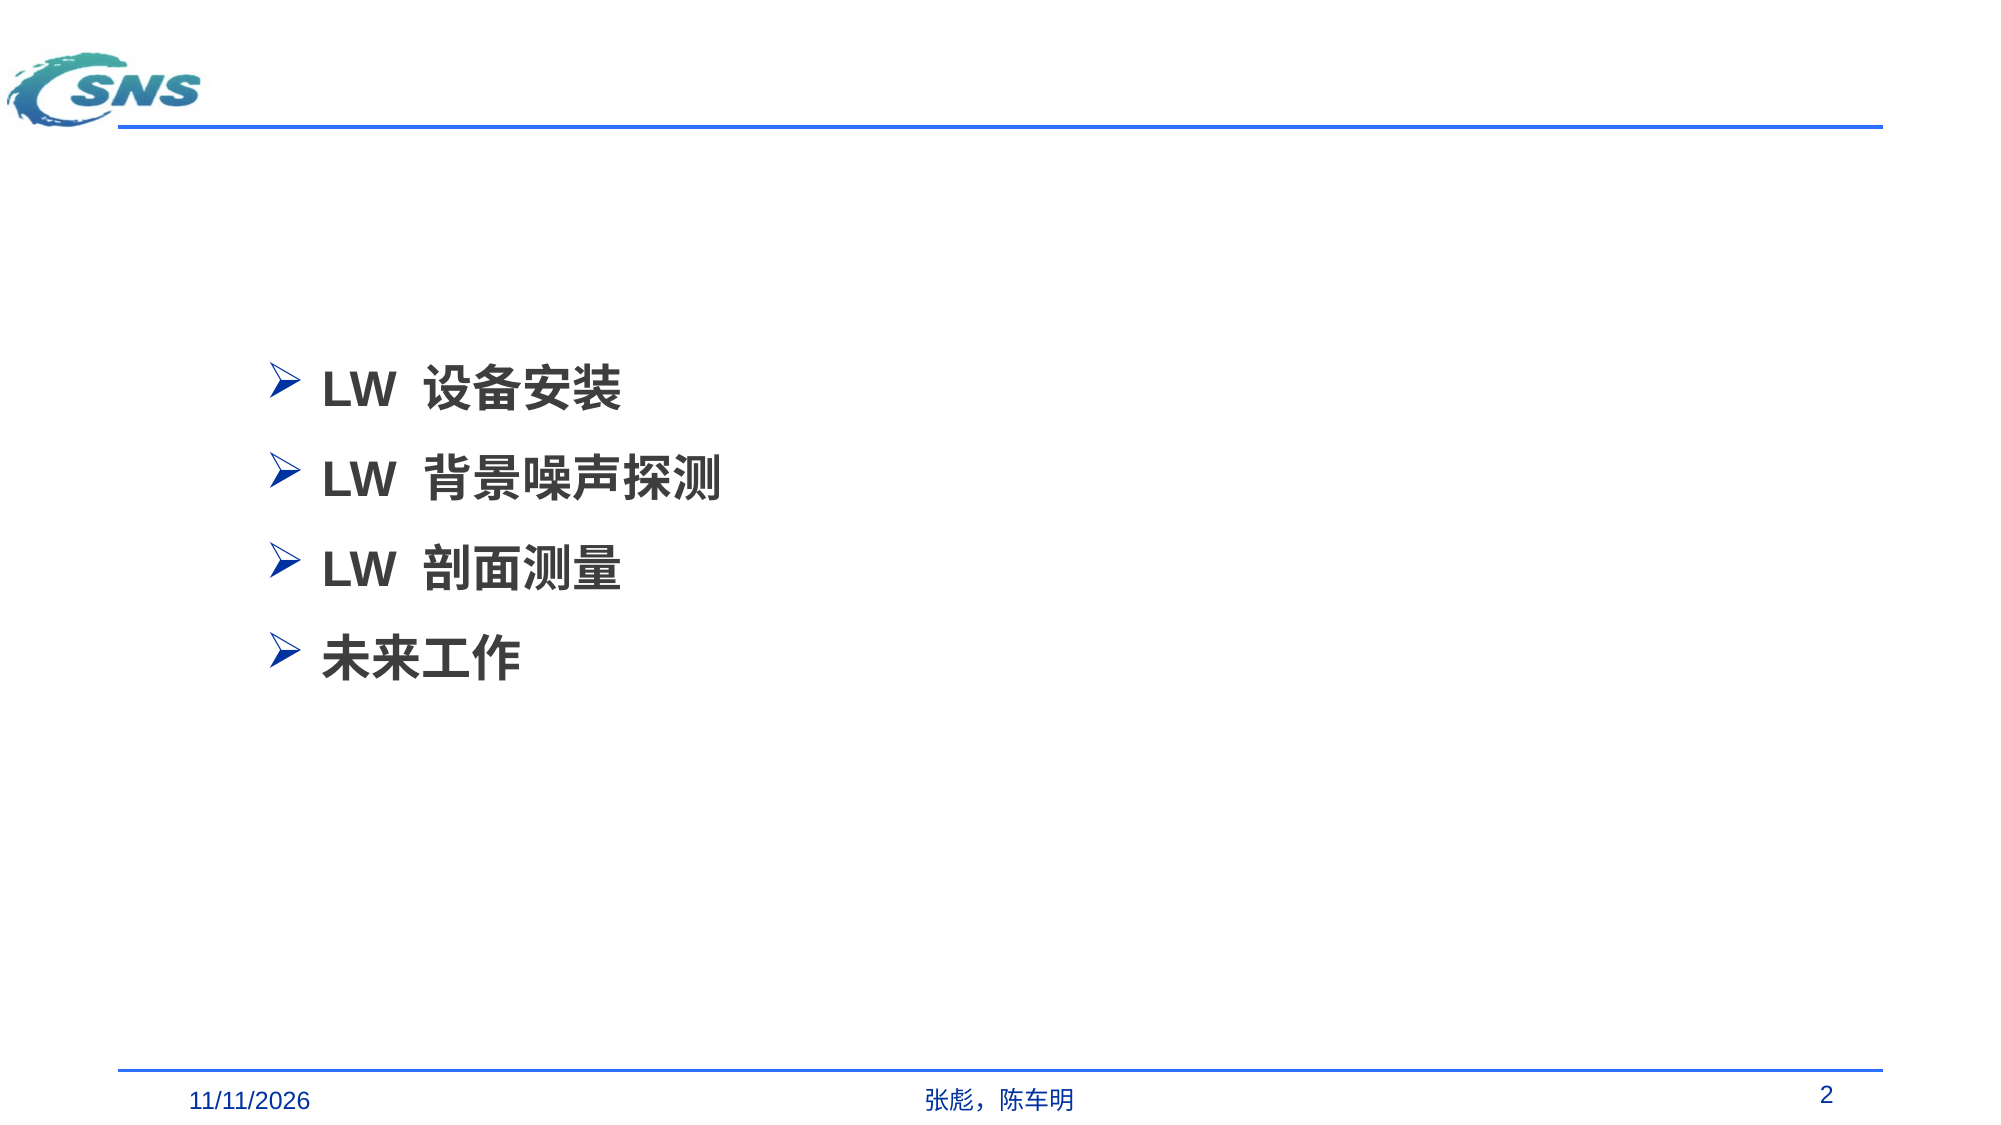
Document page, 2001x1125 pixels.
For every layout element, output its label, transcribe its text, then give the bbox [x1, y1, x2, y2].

text_box LW 设备安装 LW 背景噪声探测 LW 剖面测量 未来工作 [265, 326, 1459, 687]
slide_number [120, 1077, 380, 1125]
footer 张彪，陈车明 [463, 1077, 1537, 1125]
picture [0, 30, 214, 138]
slide_number 2 [1770, 1071, 1883, 1125]
